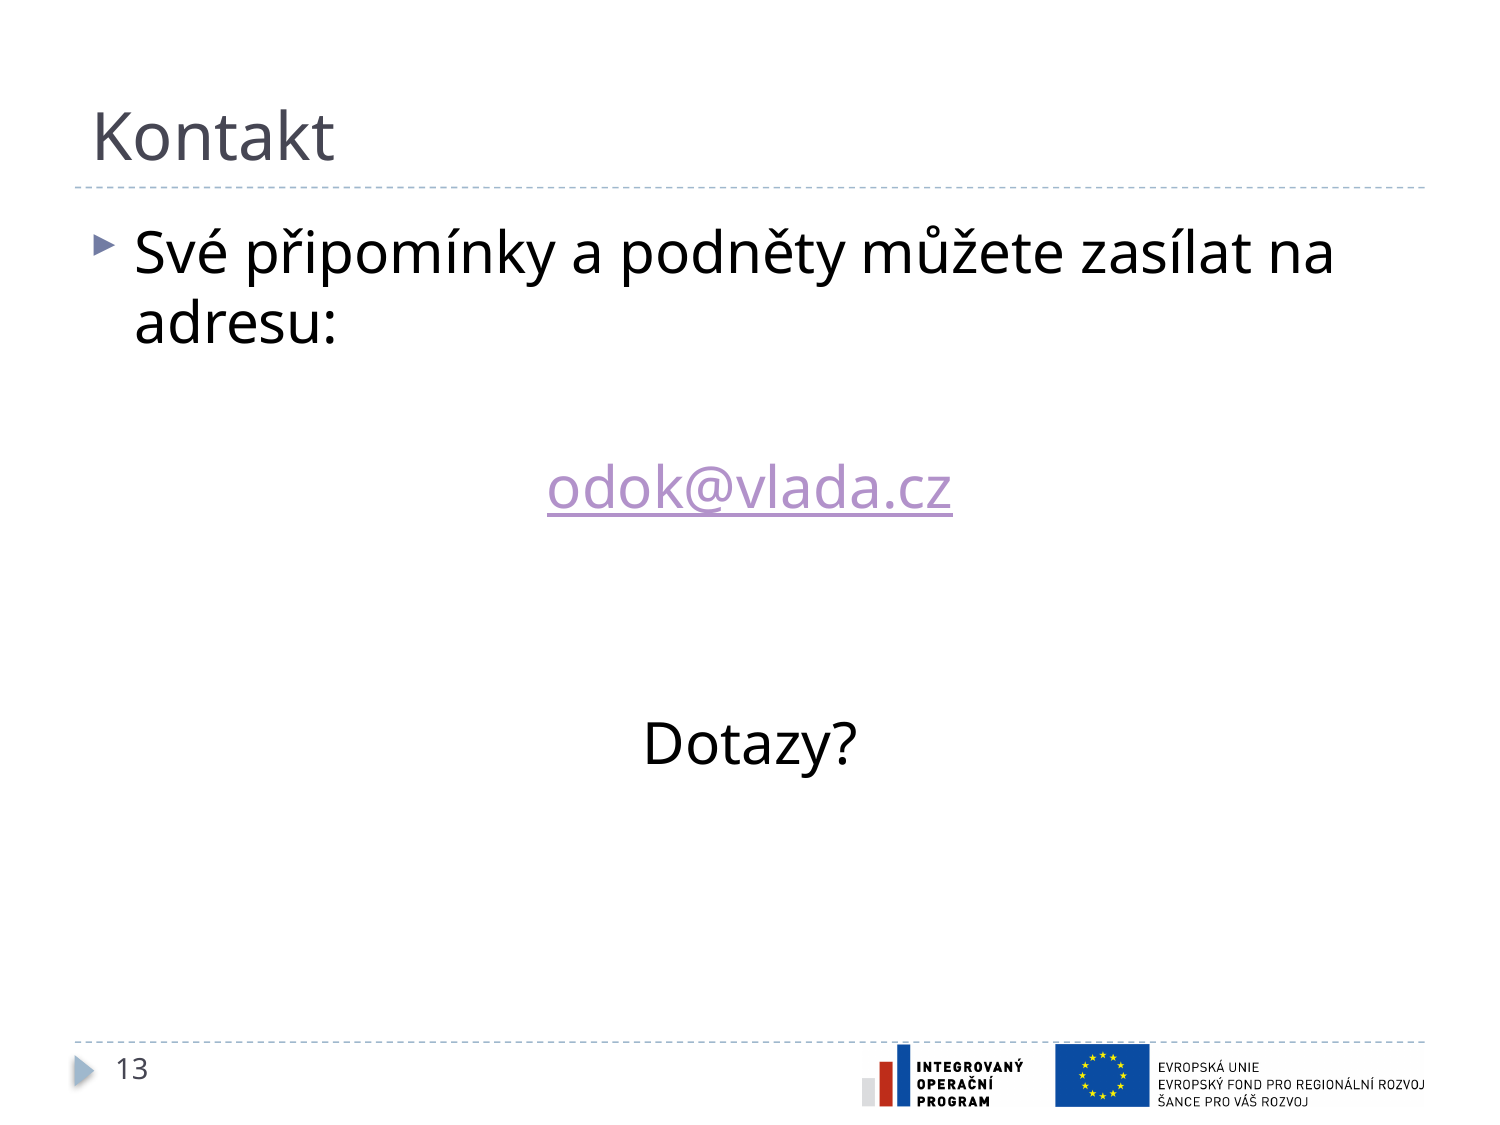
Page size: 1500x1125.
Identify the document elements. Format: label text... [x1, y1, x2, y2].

slide_number 13 [100, 1042, 426, 1103]
list Své připomínky a podněty můžete zasílat na adresu: odok@vlada.cz Dotazy? [75, 208, 1425, 1035]
title Kontakt [76, 19, 1427, 182]
picture [862, 1044, 1424, 1108]
